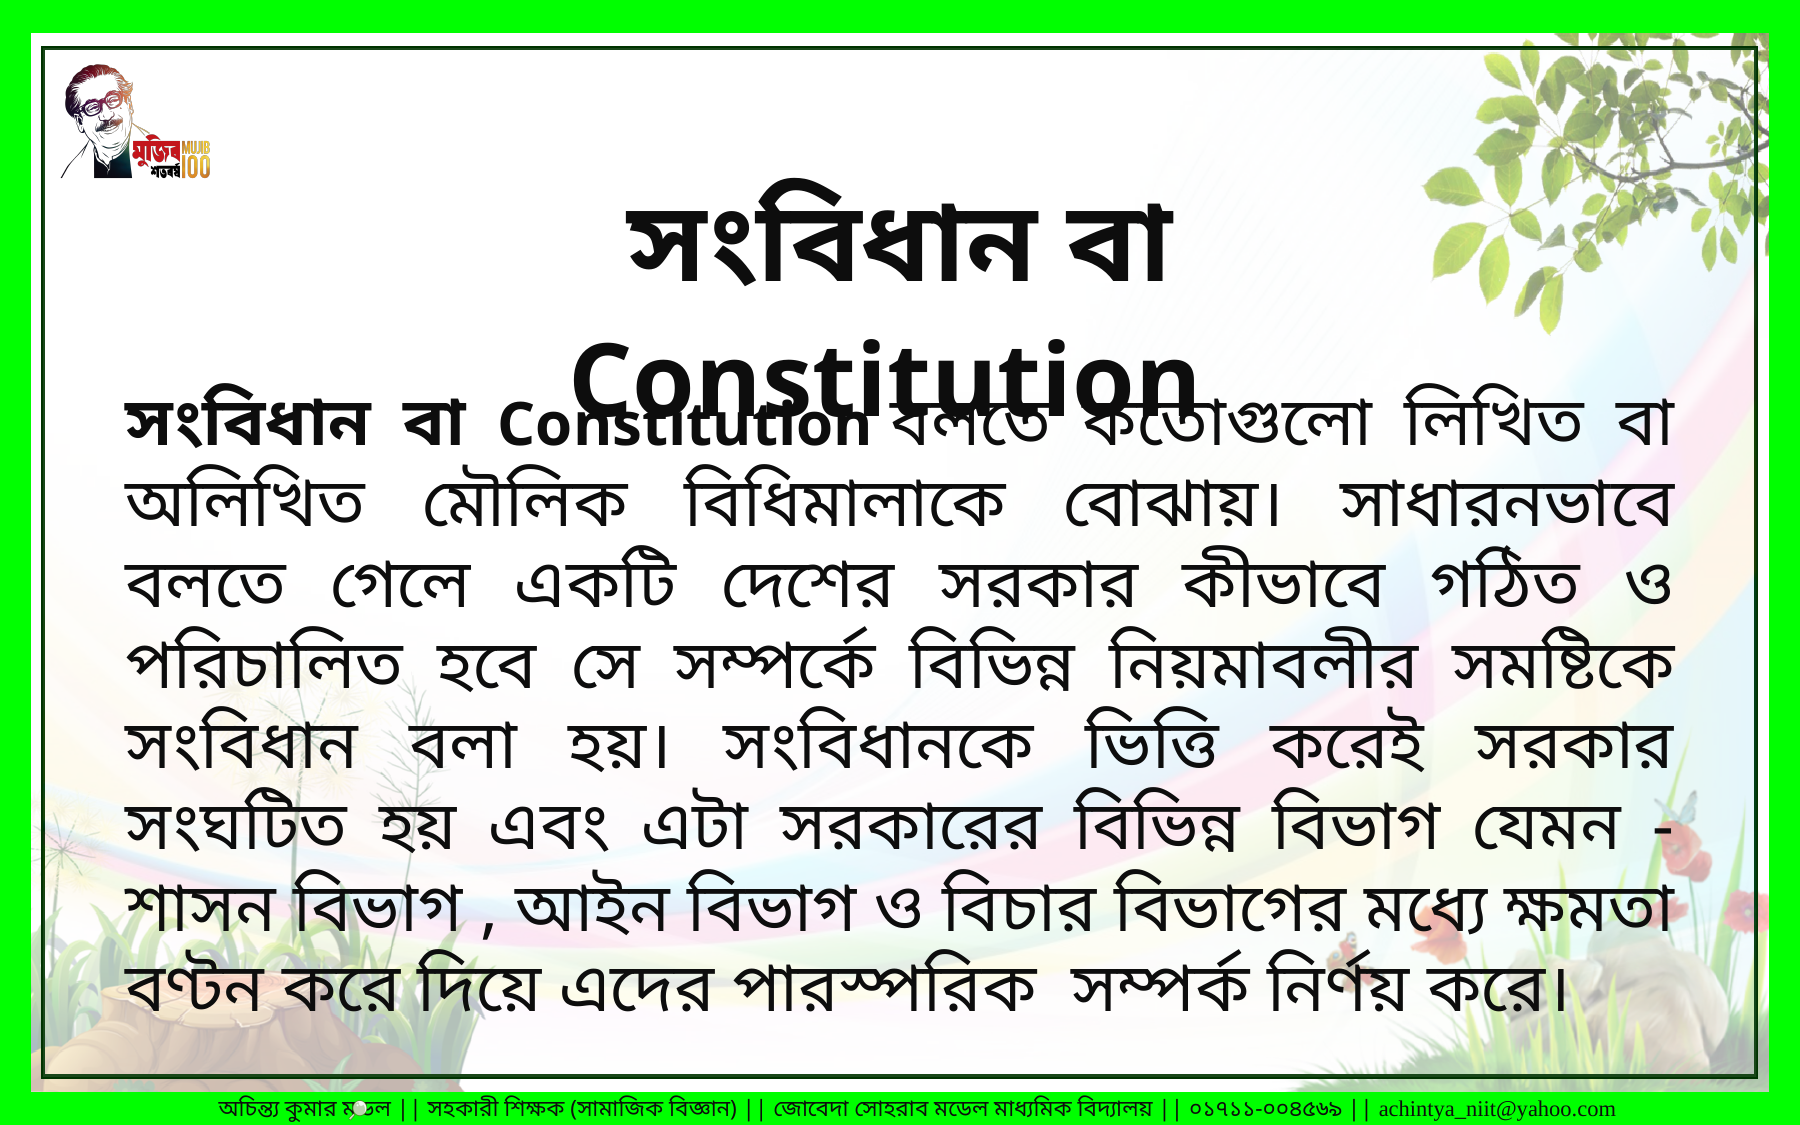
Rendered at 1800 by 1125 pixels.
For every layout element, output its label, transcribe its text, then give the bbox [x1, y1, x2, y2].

text_box সংবিধান বা Constitution [288, 161, 1512, 446]
text_box সংবিধান বা Constitution বলতে কতোগুলো লিখিত বা অলিখিত মৌলিক বিধিমালাকে বোঝায়। সাধারনভাবে বলতে গেলে একটি দেশের সরকার কীভাবে গঠিত ও পরিচালিত হবে সে সম্পর্কে বিভিন্ন নিয়মাবলীর সমষ্টিকে সংবিধান বলা হয়। সংবিধানকে ভিত্তি করেই সরকার সংঘটিত হয় এবং এটা সরকারের বিভিন্ন বিভাগ যেমন - শাসন বিভাগ , আইন বিভাগ ও বিচার বিভাগের মধ্যে ক্ষমতা বণ্টন করে দিয়ে এদের পারস্পরিক সম্পর্ক নির্ণয় করে। [110, 370, 1690, 1033]
picture [45, 51, 225, 191]
